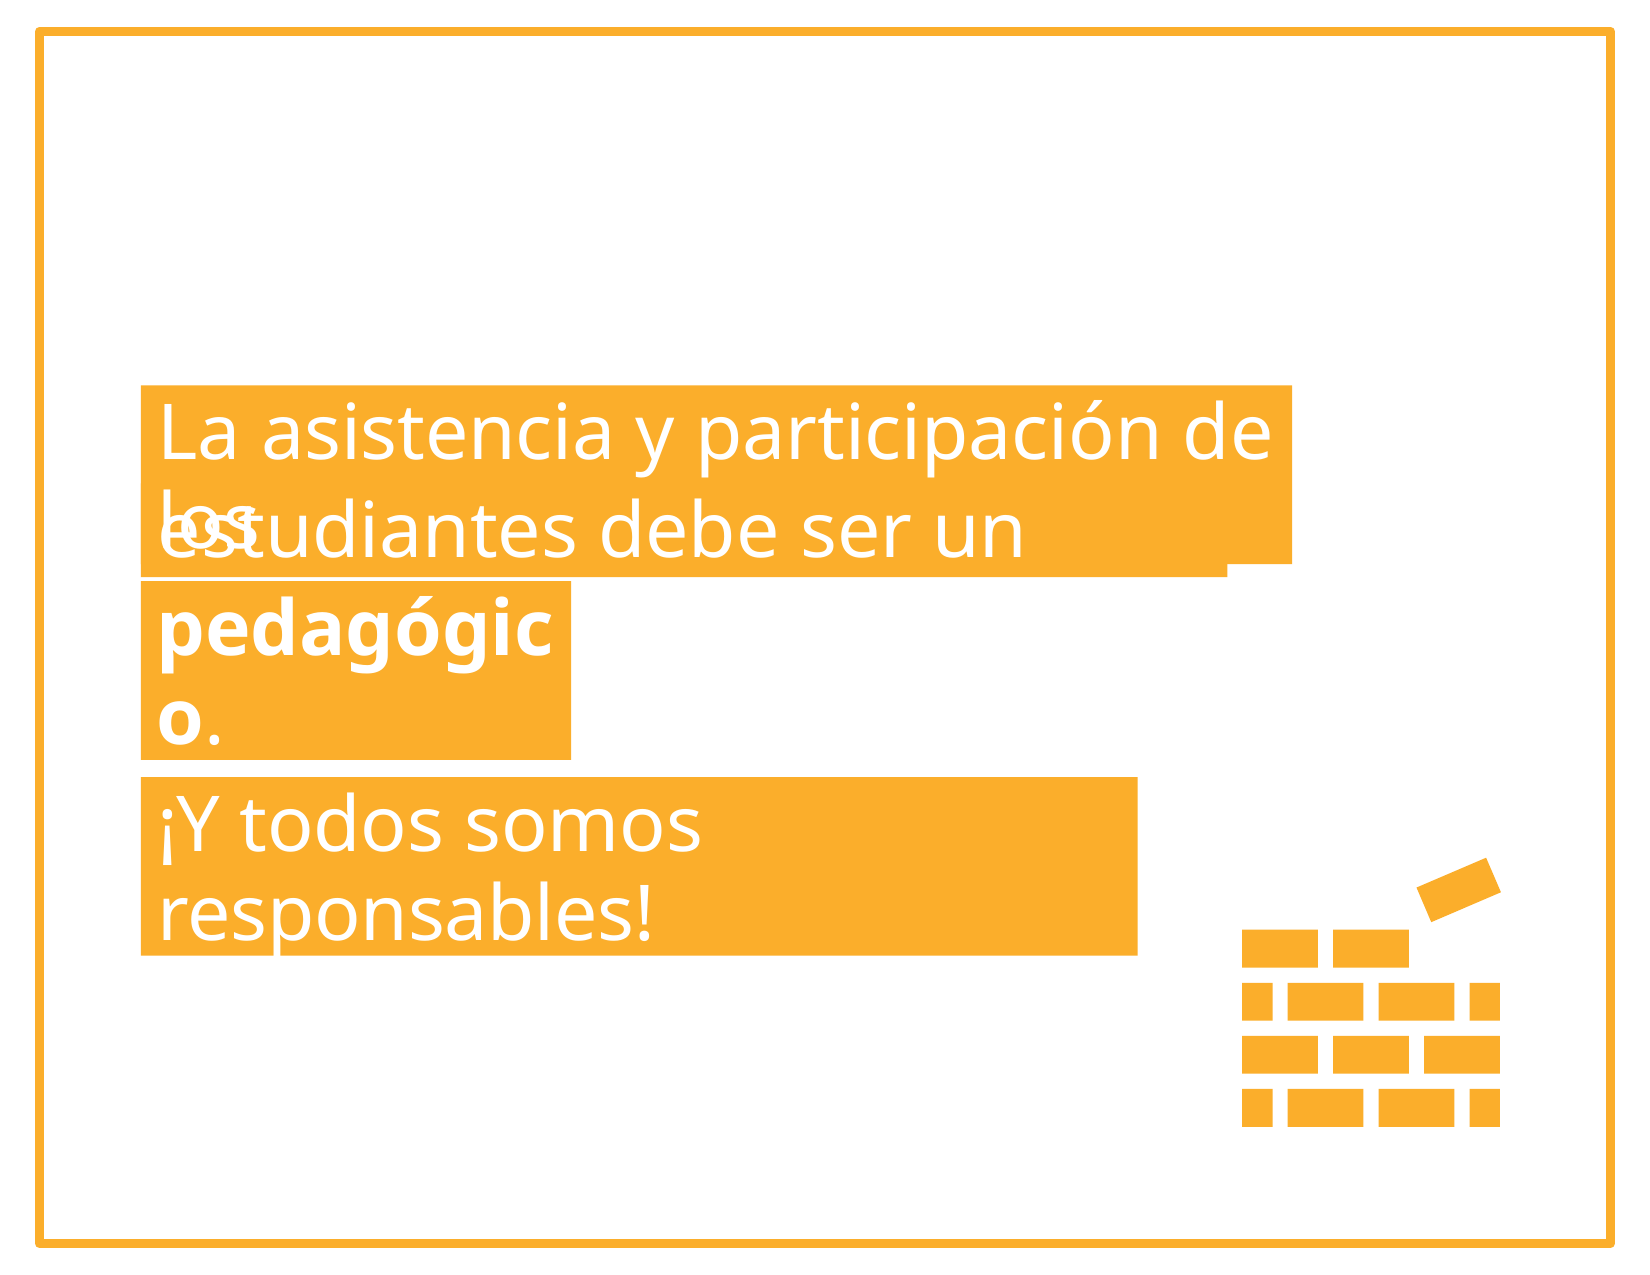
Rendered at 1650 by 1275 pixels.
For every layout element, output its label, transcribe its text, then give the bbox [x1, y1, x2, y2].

text_box ¡Y todos somos responsables! [140, 777, 1138, 956]
text_box estudiantes debe ser un objetivo [140, 478, 1228, 666]
text_box [1469, 1088, 1500, 1127]
text_box [1424, 1035, 1500, 1074]
text_box La asistencia y participación de los [140, 385, 1293, 565]
text_box [1242, 1035, 1318, 1074]
text_box [1242, 982, 1273, 1021]
text_box pedagógico. [140, 581, 572, 760]
text_box [1242, 929, 1318, 968]
text_box [1378, 982, 1455, 1021]
text_box [1287, 982, 1364, 1021]
text_box [1469, 982, 1500, 1021]
text_box [1378, 1088, 1455, 1127]
text_box [1333, 929, 1409, 968]
text_box [1333, 1035, 1409, 1074]
text_box [1287, 1088, 1364, 1127]
text_box [1416, 857, 1501, 923]
text_box [1242, 1088, 1273, 1127]
